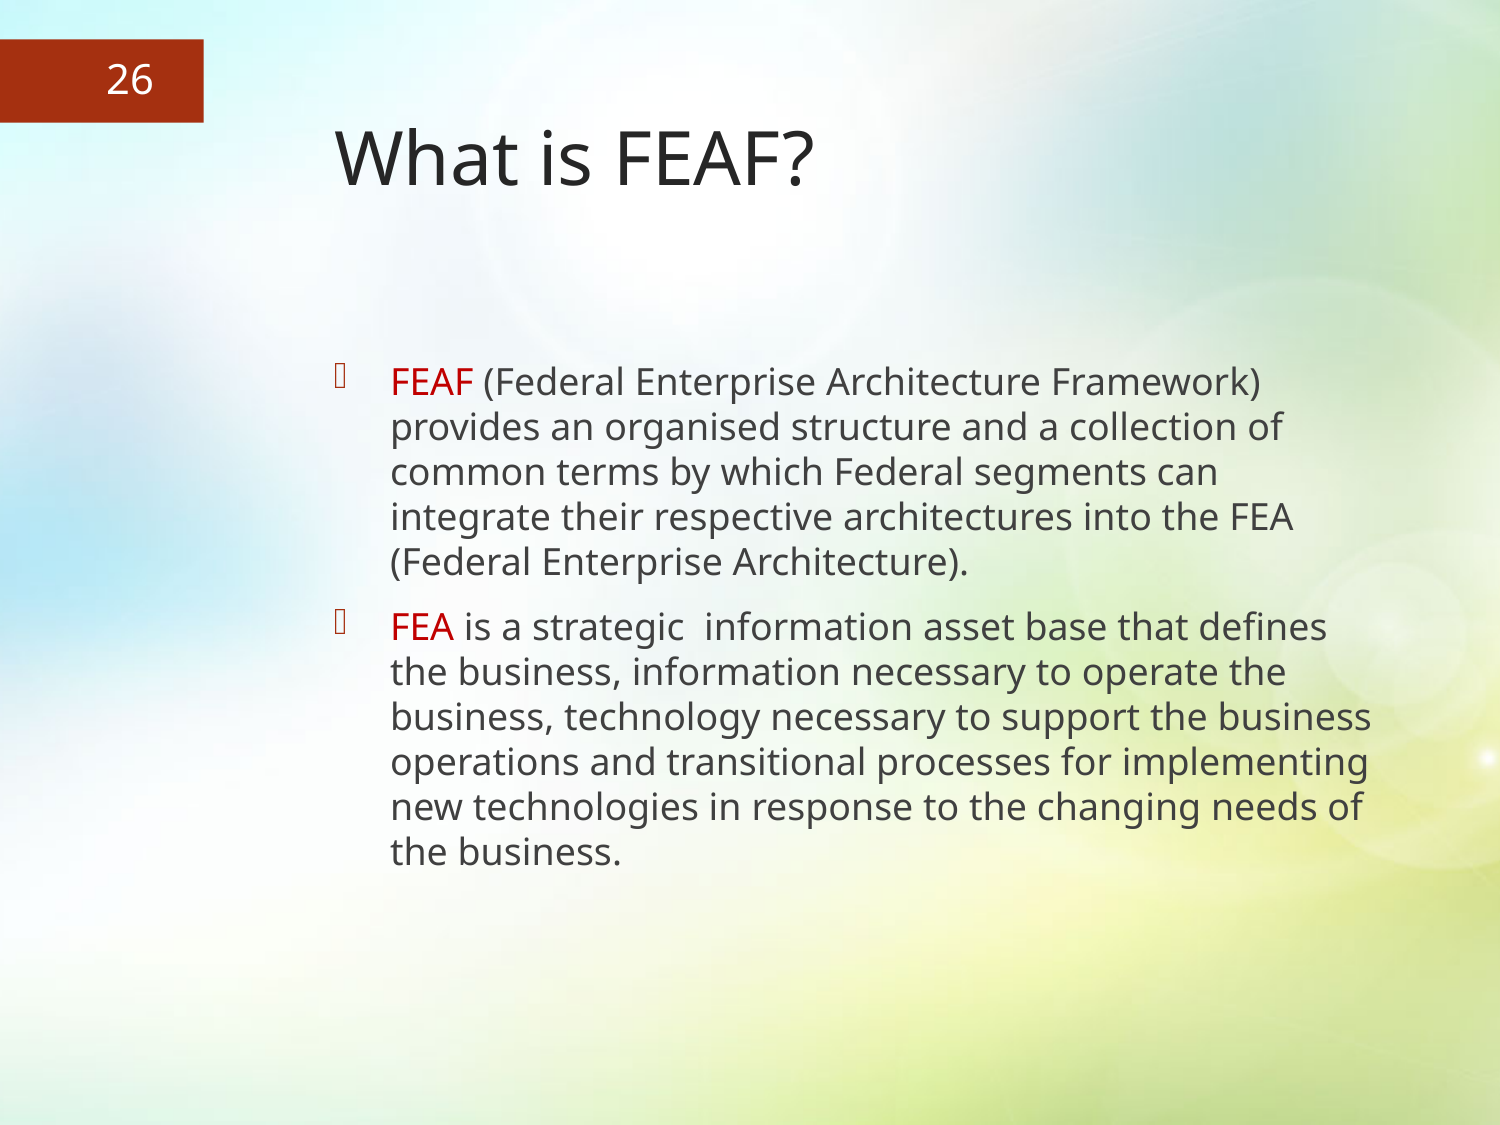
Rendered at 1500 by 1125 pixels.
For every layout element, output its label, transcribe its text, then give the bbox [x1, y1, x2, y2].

list FEAF (Federal Enterprise Architecture Framework) provides an organised structure and a collection of common terms by which Federal segments can integrate their respective architectures into the FEA (Federal Enterprise Architecture). FEA is a strategic information asset base that defines the business, information necessary to operate the business, technology necessary to support the business operations and transitional processes for implementing new technologies in response to the changing needs of the business. [318, 350, 1400, 970]
title What is FEAF? [319, 102, 1400, 313]
slide_number 26 [73, 51, 170, 111]
picture [0, 0, 1500, 1125]
